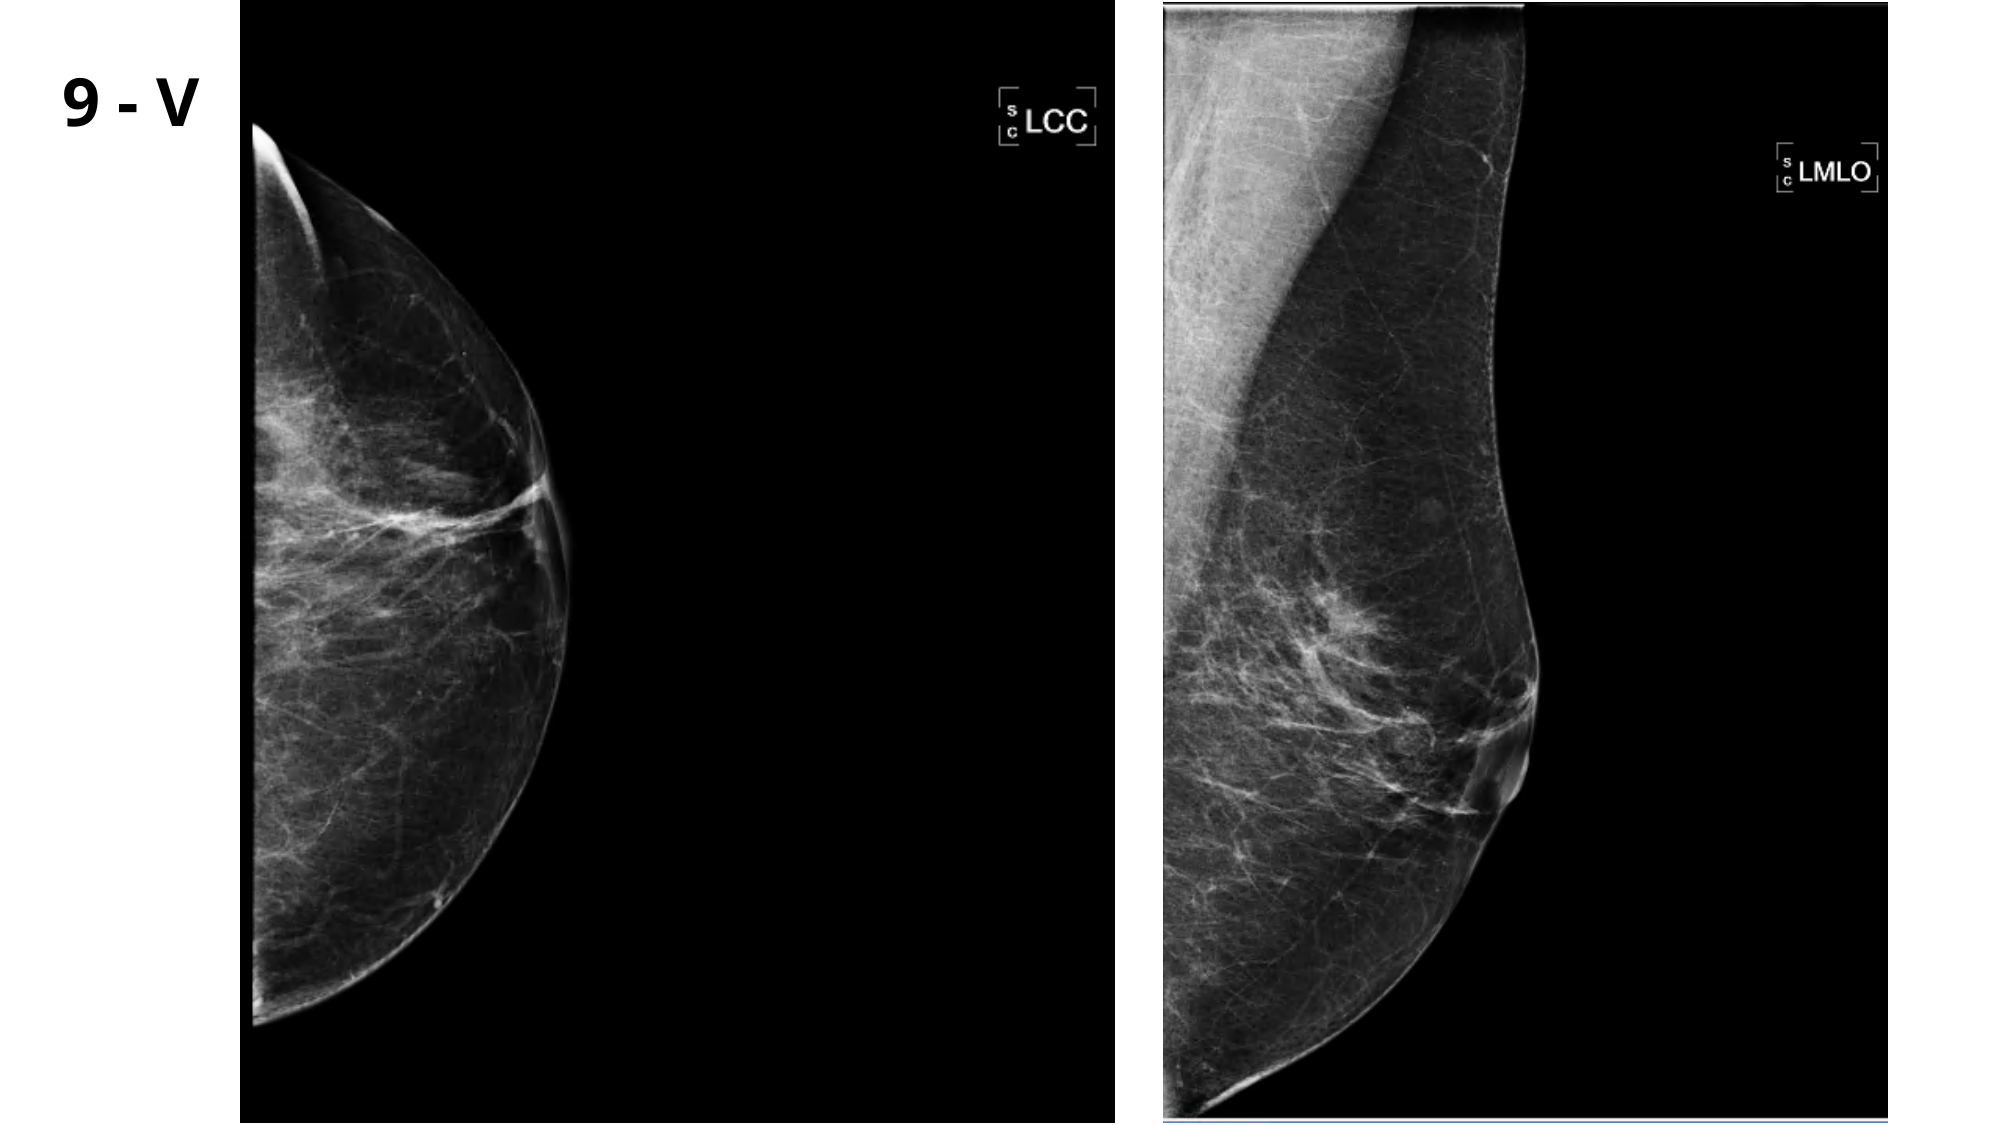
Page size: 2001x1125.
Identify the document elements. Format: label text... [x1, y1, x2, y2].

picture [1163, 1, 1888, 1124]
text_box 9 - V [47, 51, 239, 147]
picture [239, 0, 1116, 1124]
